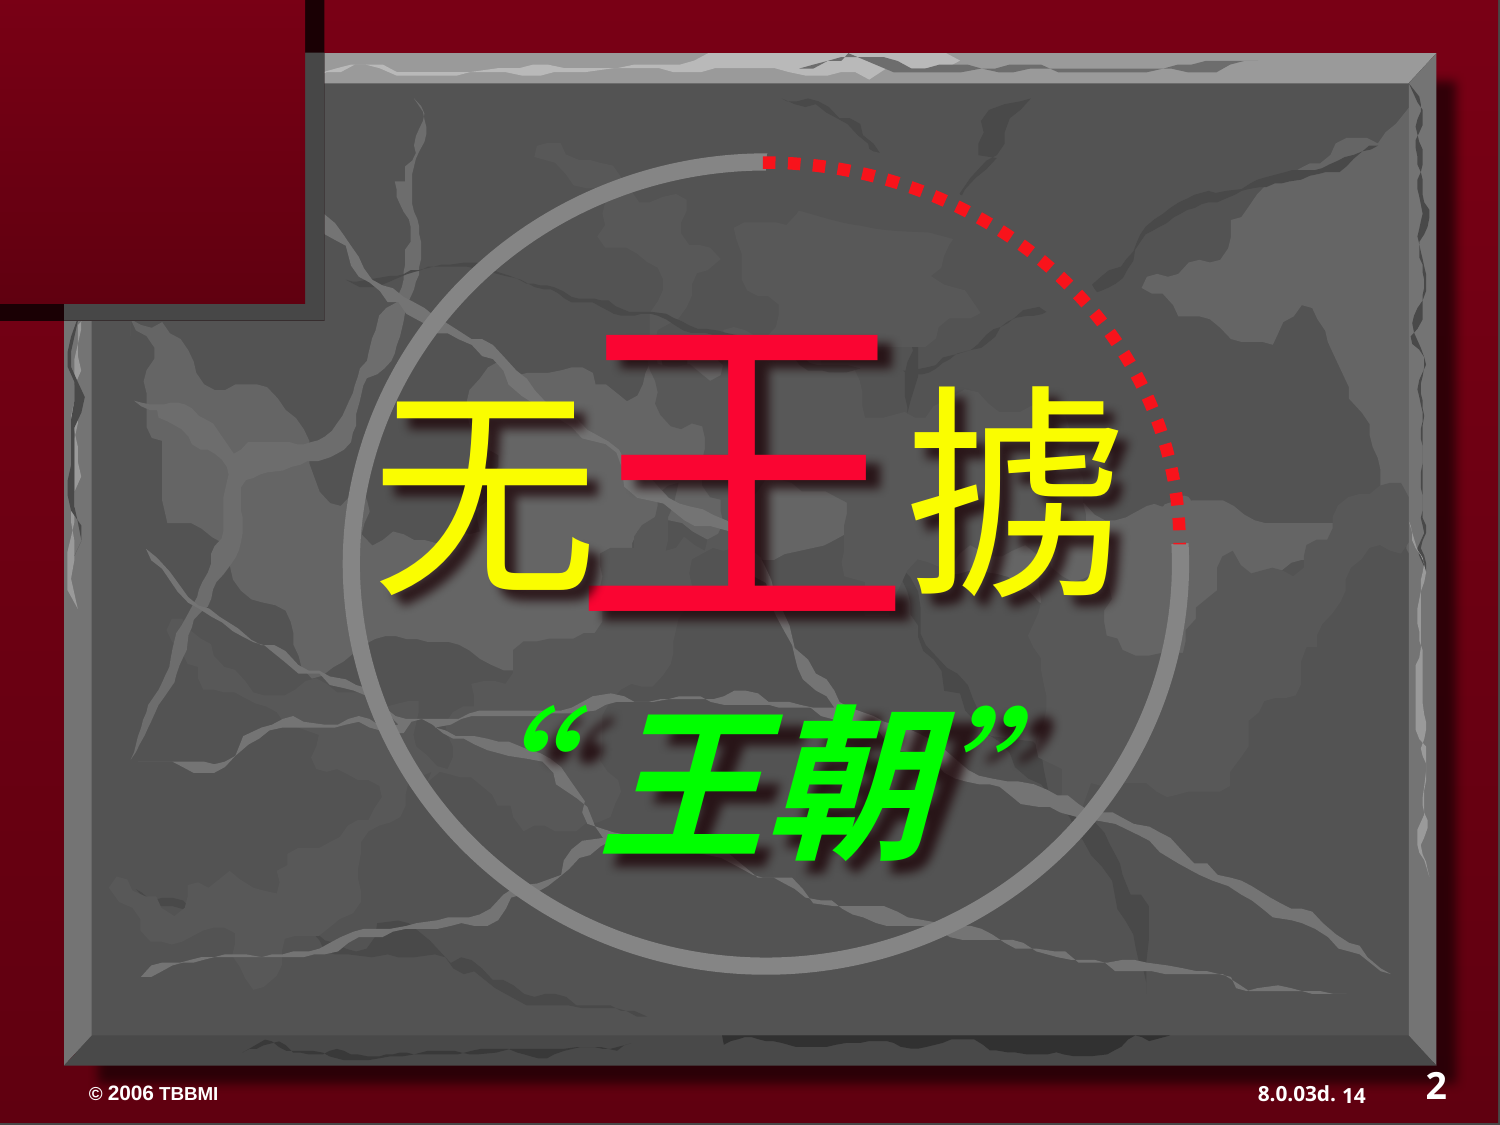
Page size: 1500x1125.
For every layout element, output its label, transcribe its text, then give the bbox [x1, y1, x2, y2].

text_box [351, 129, 1218, 967]
text_box 14 [1327, 1074, 1381, 1115]
text_box 2 [1410, 1054, 1462, 1115]
